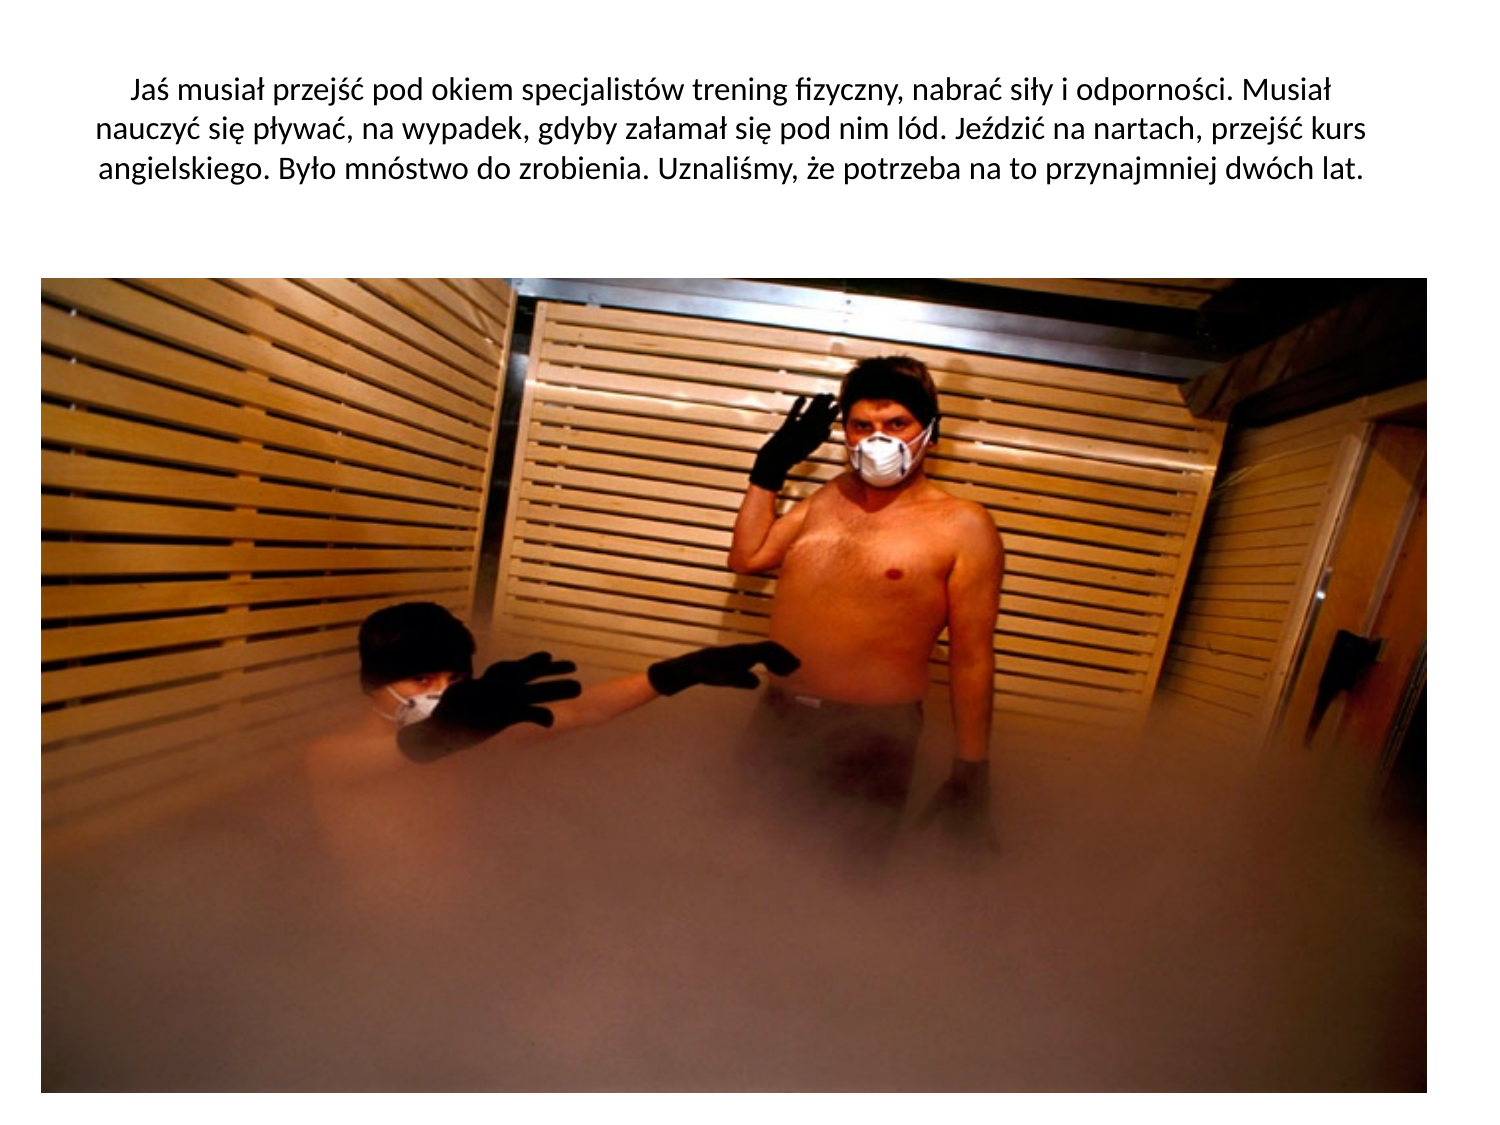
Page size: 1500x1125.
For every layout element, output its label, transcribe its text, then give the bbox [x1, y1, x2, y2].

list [40, 278, 1427, 1094]
title Jaś musiał przejść pod okiem specjalistów trening fizyczny, nabrać siły i odporności. Musiał nauczyć się pływać, na wypadek, gdyby załamał się pod nim lód. Jeździć na nartach, przejść kurs angielskiego. Było mnóstwo do zrobienia. Uznaliśmy, że potrzeba na to przynajmniej dwóch lat. [76, 45, 1388, 209]
